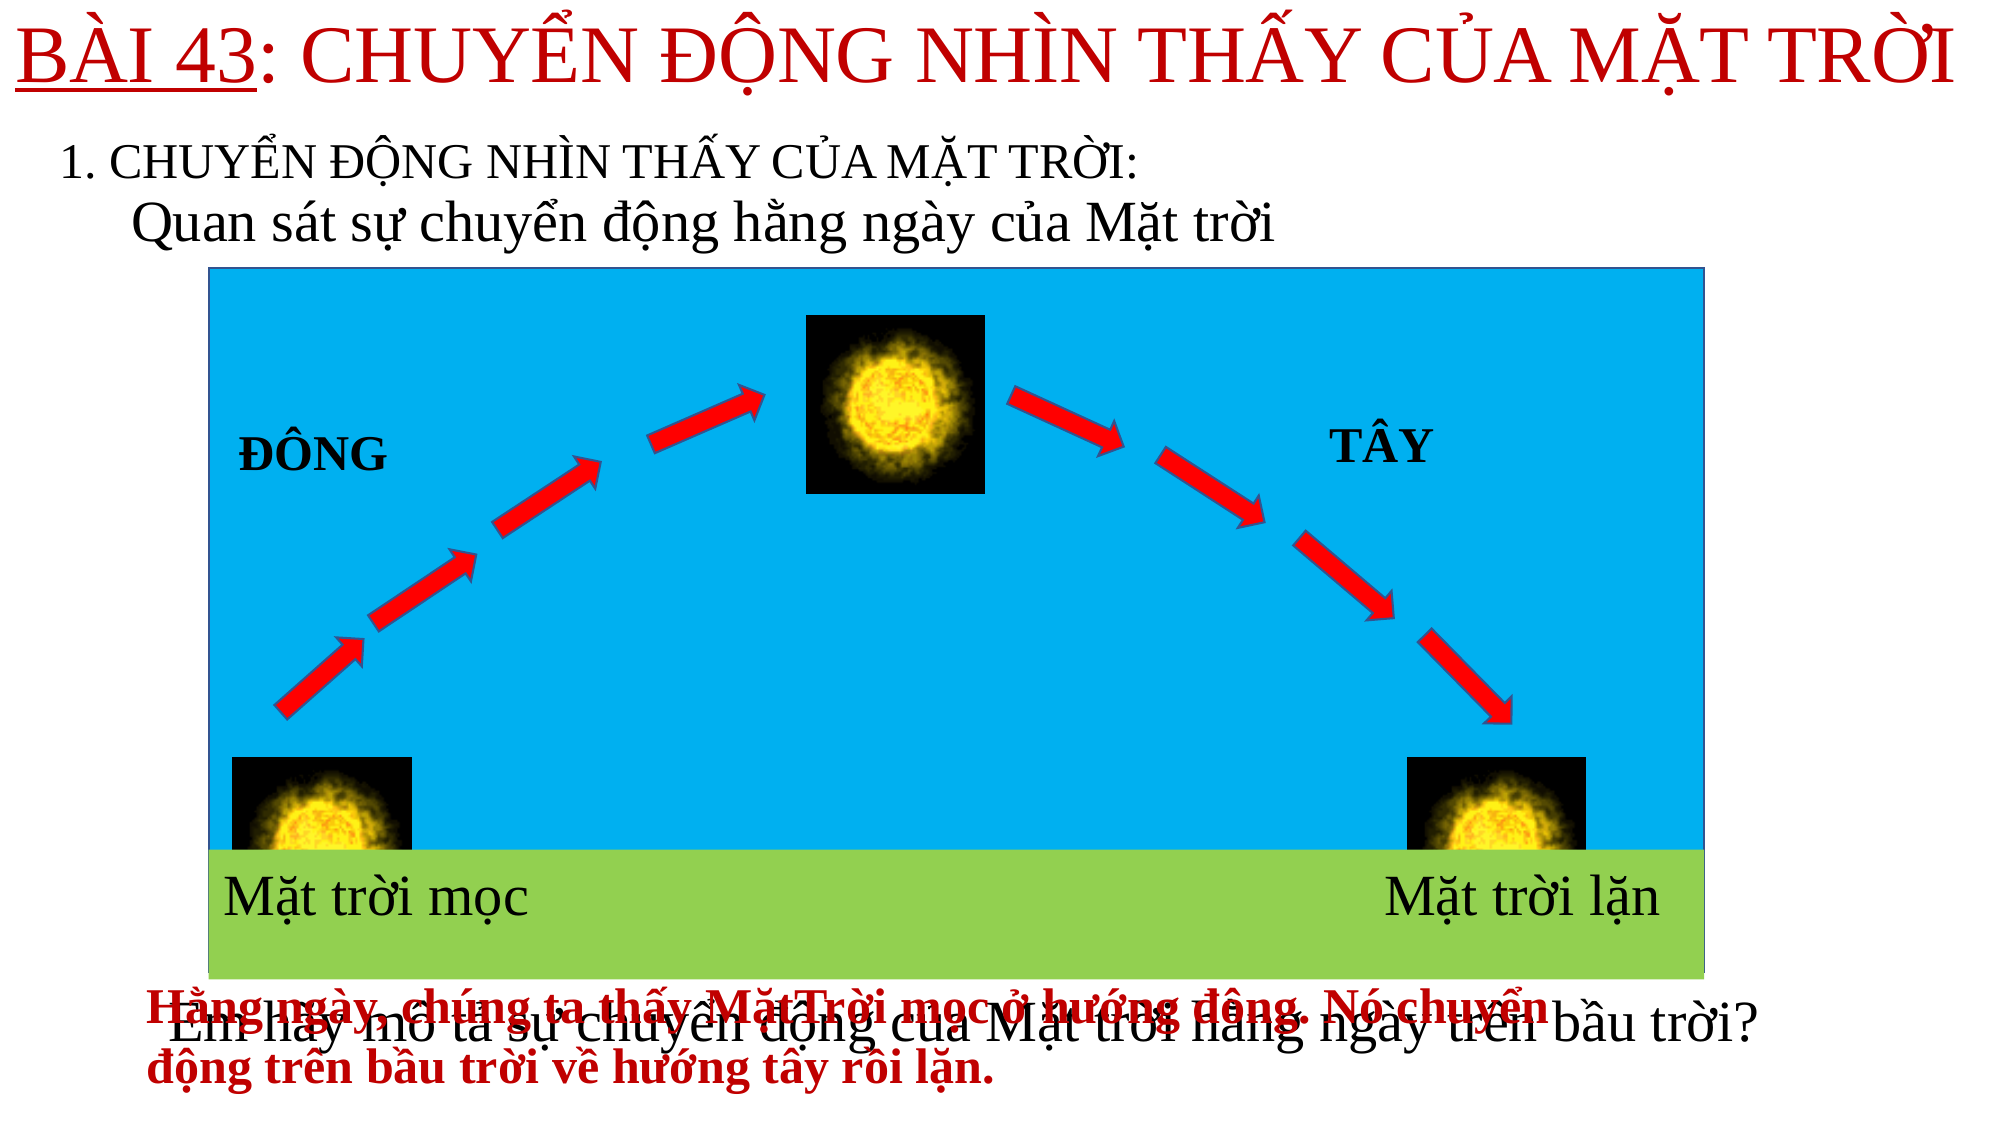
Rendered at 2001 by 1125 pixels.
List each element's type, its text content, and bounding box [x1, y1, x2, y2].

picture [232, 758, 412, 937]
text_box Mặt trời mọc Mặt trời lặn [208, 849, 1705, 976]
picture [1407, 758, 1587, 937]
text_box [1005, 384, 1126, 458]
text_box [1416, 627, 1513, 725]
text_box Hằng ngày, chúng ta thấy MặtTrời mọc ở hướng đông. Nó chuyển động trên bầu trời về hướng tây rồi lặn. [132, 966, 1587, 1101]
text_box [1153, 445, 1266, 530]
text_box BÀI 43: CHUYỂN ĐỘNG NHÌN THẤY CỦA MẶT TRỜI [0, 0, 1985, 113]
text_box ĐÔNG [223, 413, 432, 488]
text_box [645, 382, 766, 455]
text_box Quan sát sự chuyển động hằng ngày của Mặt trời [116, 175, 1415, 261]
text_box [490, 454, 602, 540]
text_box [272, 636, 365, 721]
text_box Em hãy mô tả sự chuyển động của Mặt trời hằng ngày trên bầu trời? [1587, 976, 1817, 1061]
text_box TÂY [1314, 405, 1497, 480]
text_box [366, 547, 478, 633]
picture [807, 316, 984, 493]
text_box [208, 267, 1705, 849]
text_box 1. CHUYỂN ĐỘNG NHÌN THẤY CỦA MẶT TRỜI: [44, 121, 1163, 197]
text_box [1291, 529, 1395, 622]
